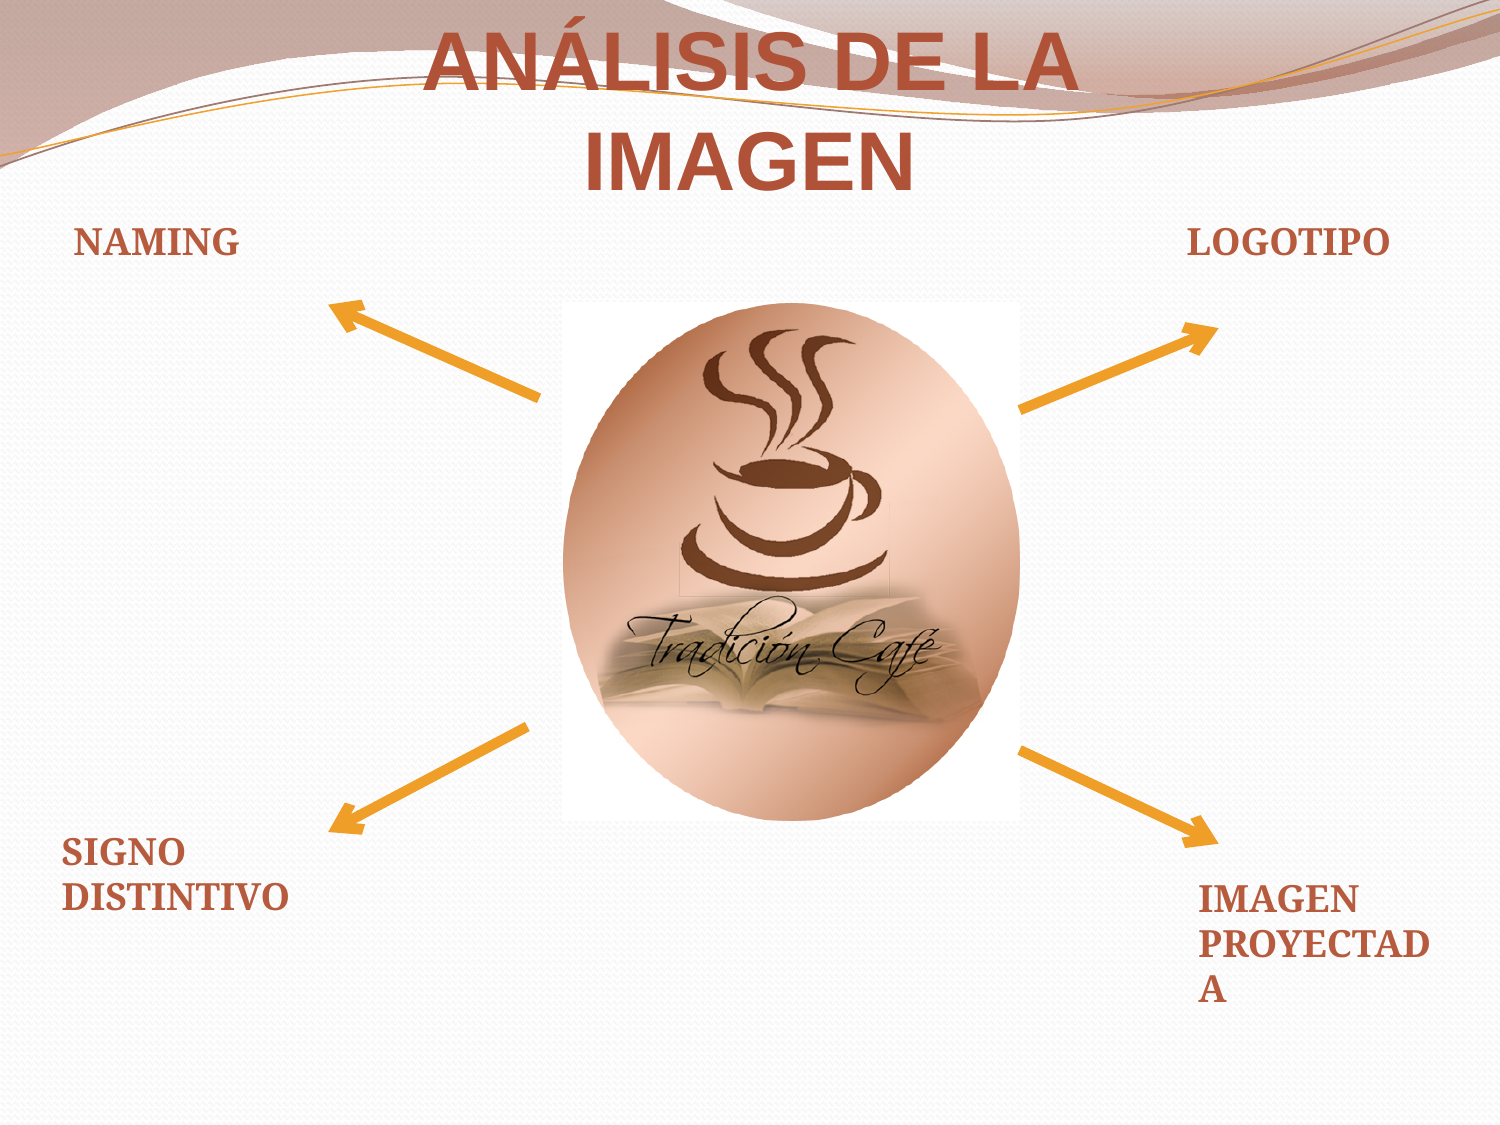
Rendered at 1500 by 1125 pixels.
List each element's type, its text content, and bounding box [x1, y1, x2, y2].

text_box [1019, 749, 1219, 844]
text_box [1019, 327, 1219, 411]
text_box ANÁLISIS DE LA IMAGEN [398, 0, 1102, 215]
text_box NAMING [58, 210, 340, 271]
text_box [327, 304, 540, 399]
picture [562, 301, 1020, 821]
text_box SIGNO DISTINTIVO [46, 820, 329, 925]
text_box LOGOTIPO [1171, 210, 1454, 271]
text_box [327, 726, 528, 833]
text_box IMAGEN PROYECTADA [1183, 867, 1465, 1017]
